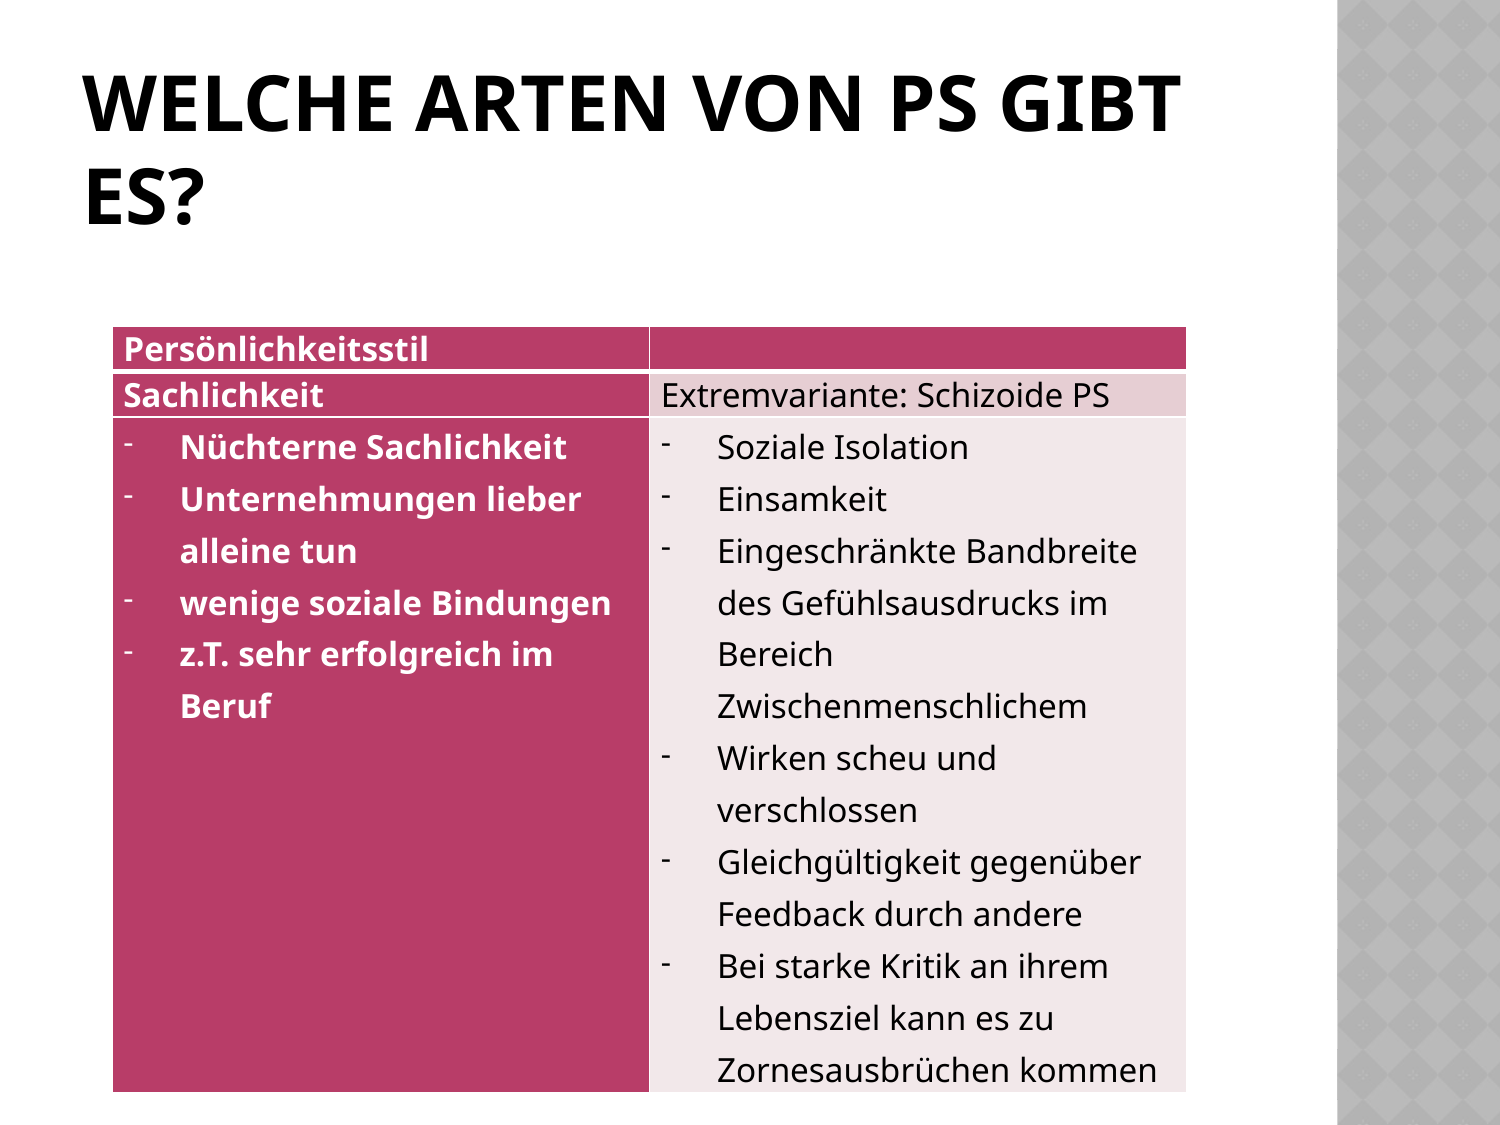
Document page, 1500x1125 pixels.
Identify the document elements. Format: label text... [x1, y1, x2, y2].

table_cell Sachlichkeit [113, 374, 649, 416]
table_cell Soziale Isolation Einsamkeit Eingeschränkte Bandbreite des Gefühlsausdrucks im Bereich Zwischenmenschlichem Wirken scheu und verschlossen Gleichgültigkeit gegenüber Feedback durch andere Bei starke Kritik an ihrem Lebensziel kann es zu Zornesausbrüchen kommen [650, 418, 1186, 1092]
table_header [650, 327, 1186, 369]
table_header Persönlichkeitsstil [113, 327, 649, 369]
table_cell Extremvariante: Schizoide PS [650, 374, 1186, 416]
table_cell Nüchterne Sachlichkeit Unternehmungen lieber alleine tun wenige soziale Bindungen z.T. sehr erfolgreich im Beruf [113, 418, 649, 1092]
title Welche Arten von PS gibt es? [75, 52, 1263, 240]
